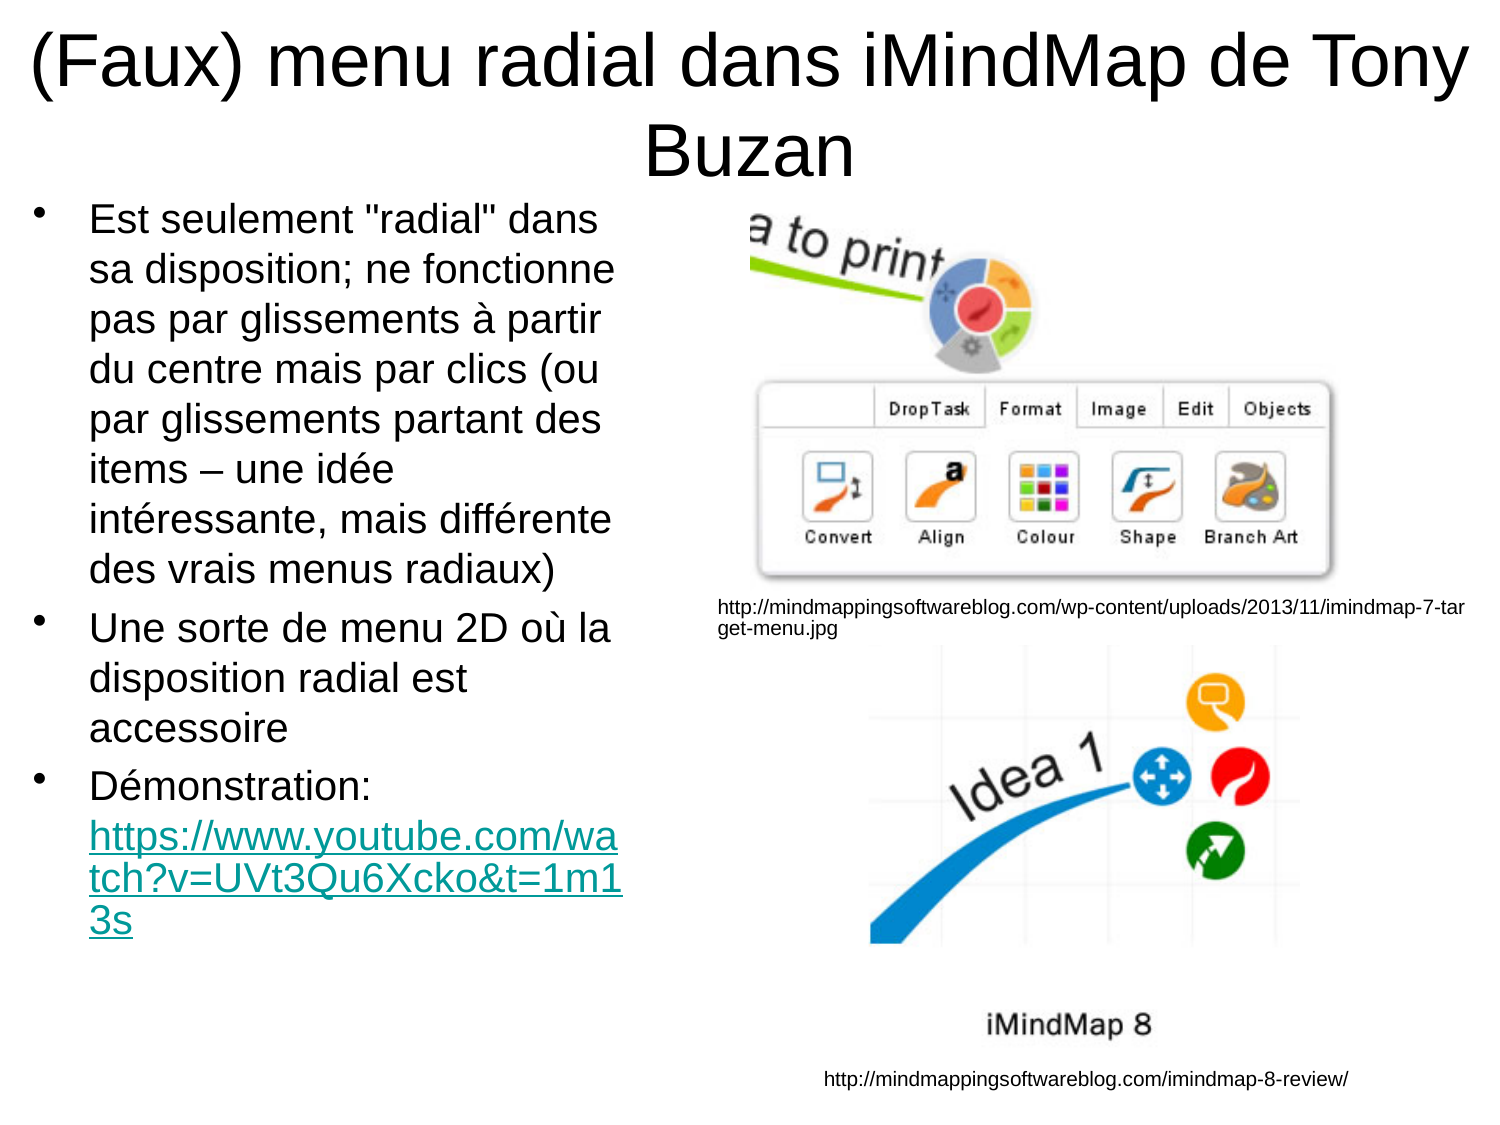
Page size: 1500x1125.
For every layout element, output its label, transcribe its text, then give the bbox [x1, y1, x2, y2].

title (Faux) menu radial dans iMindMap de Tony Buzan [0, 7, 1500, 195]
text_box http://mindmappingsoftwareblog.com/imindmap-8-review/ [809, 1058, 1388, 1099]
picture [844, 645, 1300, 1052]
picture [749, 199, 1341, 600]
text_box http://mindmappingsoftwareblog.com/wp-content/uploads/2013/11/imindmap-7-target-menu.jpg [702, 586, 1489, 651]
list Est seulement "radial" dans sa disposition; ne fonctionne pas par glissements à partir du centre mais par clics (ou par glissements partant des items – une idée intéressante, mais différente des vrais menus radiaux) Une sorte de menu 2D où la disposition radial est accessoire Démonstration: https://www.youtube.com/watch?v=UVt3Qu6Xcko&t=1m13s [17, 184, 644, 539]
